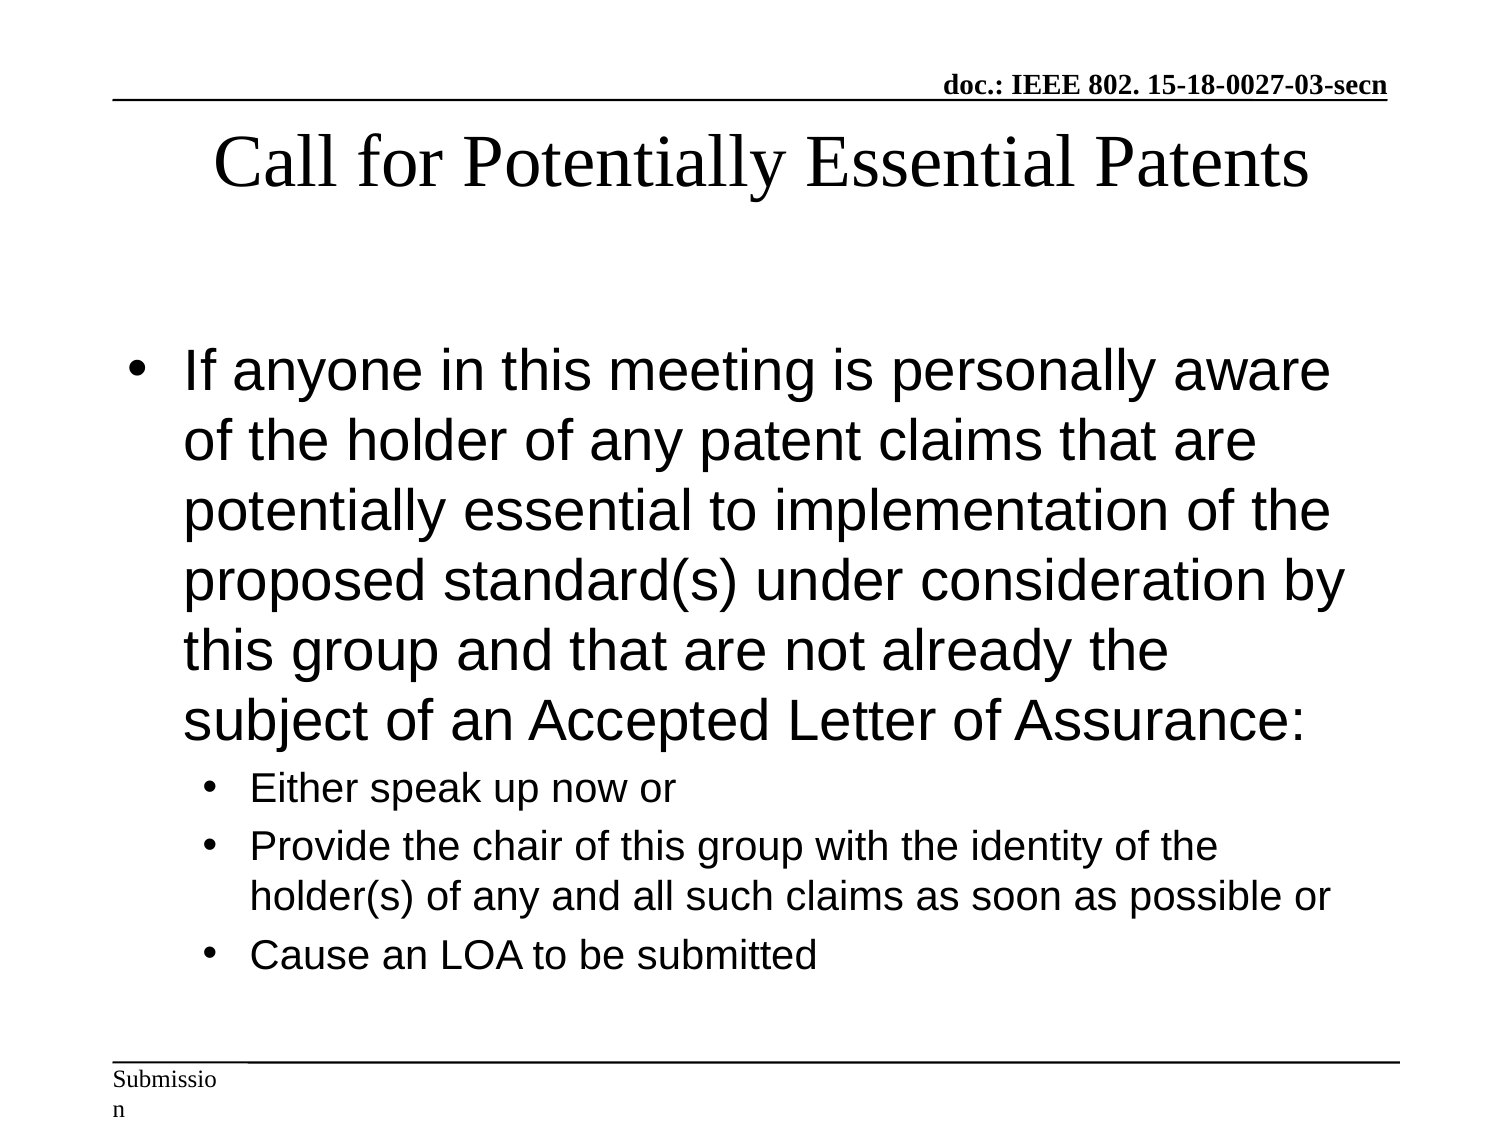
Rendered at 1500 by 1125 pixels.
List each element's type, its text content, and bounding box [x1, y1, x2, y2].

title Call for Potentially Essential Patents [50, 62, 1475, 250]
list If anyone in this meeting is personally aware of the holder of any patent claims that are potentially essential to implementation of the proposed standard(s) under consideration by this group and that are not already the subject of an Accepted Letter of Assurance: Either speak up now or Provide the chair of this group with the identity of the holder(s) of any and all such claims as soon as possible or Cause an LOA to be submitted [112, 324, 1388, 1000]
